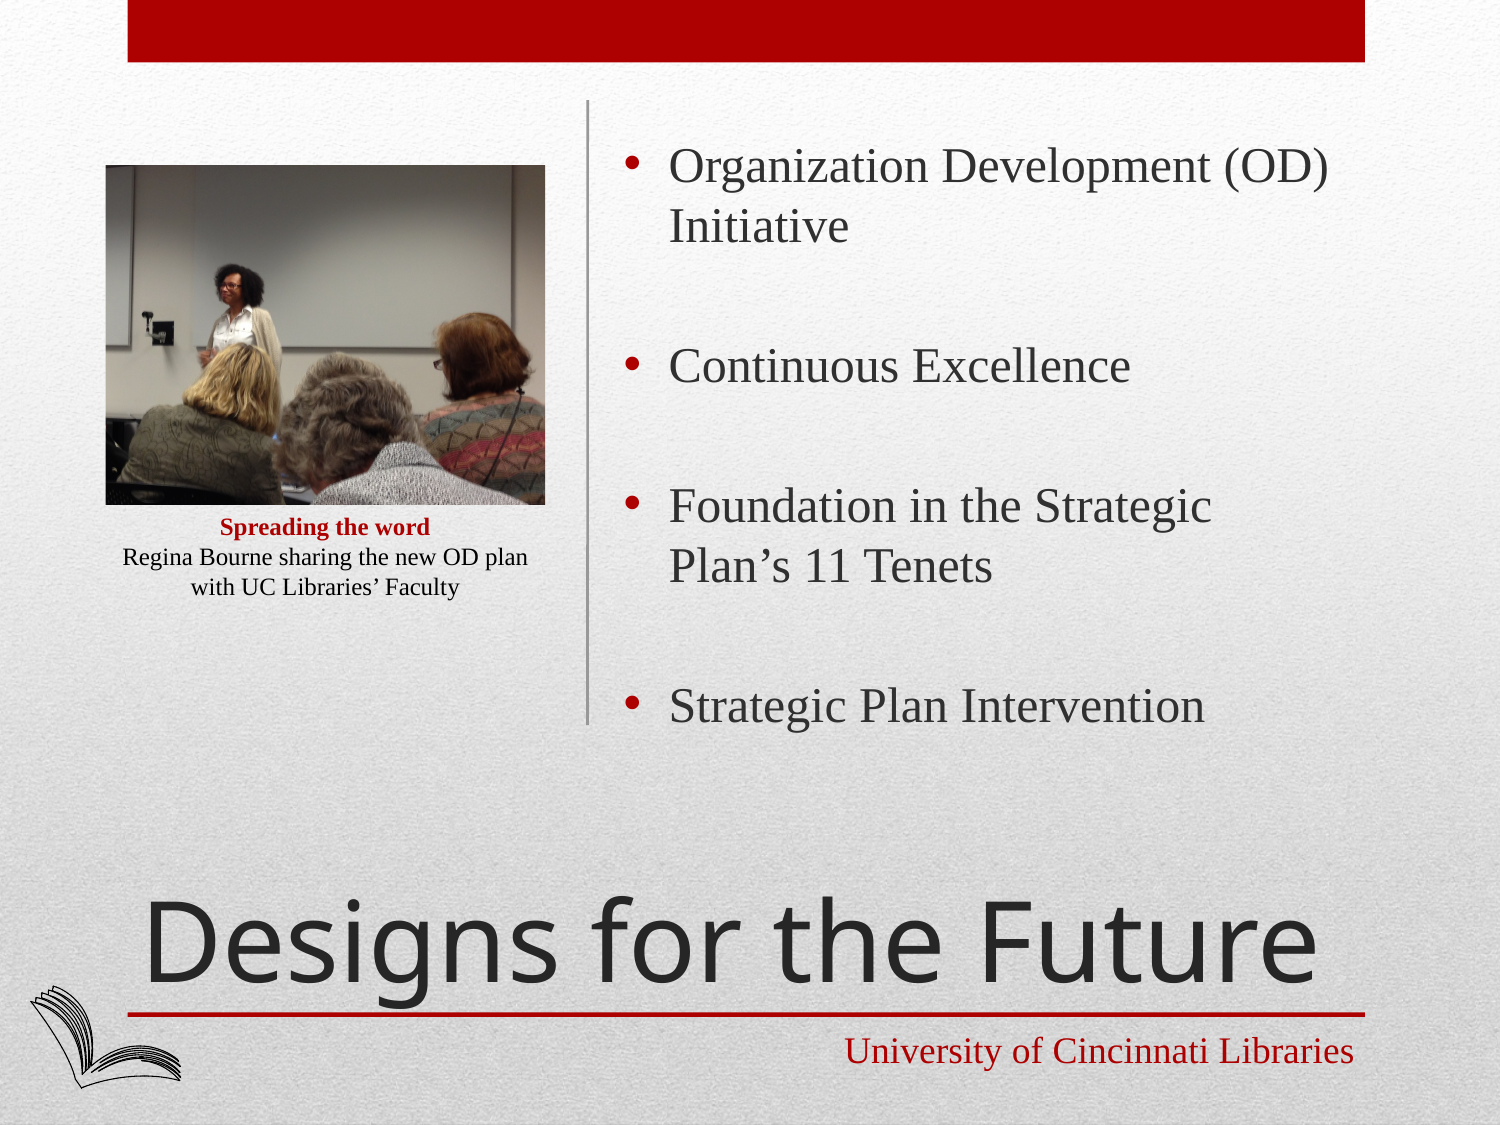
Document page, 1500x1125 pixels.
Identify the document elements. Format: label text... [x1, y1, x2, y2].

picture [28, 984, 183, 1091]
list Organization Development (OD) Initiative Continuous Excellence Foundation in the Strategic Plan’s 11 Tenets Strategic Plan Intervention [608, 95, 1363, 771]
text_box Spreading the word Regina Bourne sharing the new OD plan with UC Libraries’ Faculty [98, 503, 552, 608]
picture [104, 164, 546, 506]
text_box University of Cincinnati Libraries [829, 1018, 1370, 1124]
title Designs for the Future [125, 862, 1441, 1013]
